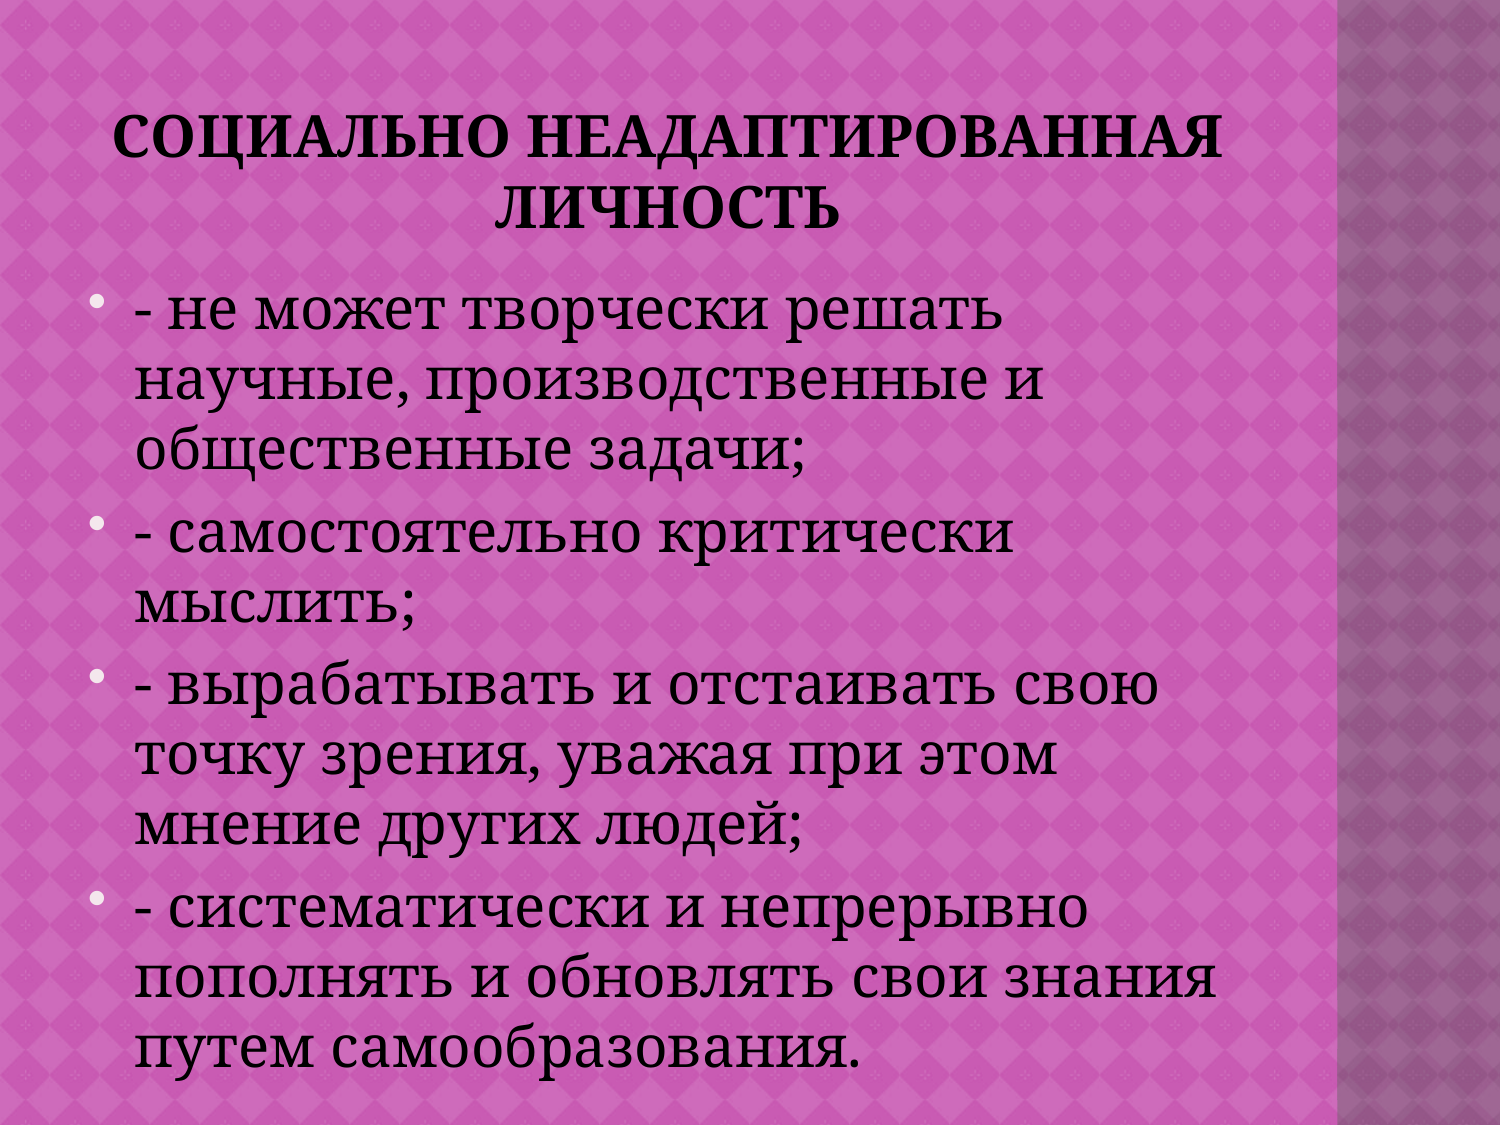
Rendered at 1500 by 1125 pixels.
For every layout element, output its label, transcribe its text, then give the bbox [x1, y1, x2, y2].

title Социально неадаптированная личность [75, 52, 1263, 240]
list - не может творчески решать научные, производственные и общественные задачи; - самостоятельно критически мыслить; - вырабатывать и отстаивать свою точку зрения, уважая при этом мнение других людей; - систематически и непрерывно пополнять и обновлять свои знания путем самообразования. [75, 264, 1263, 1059]
